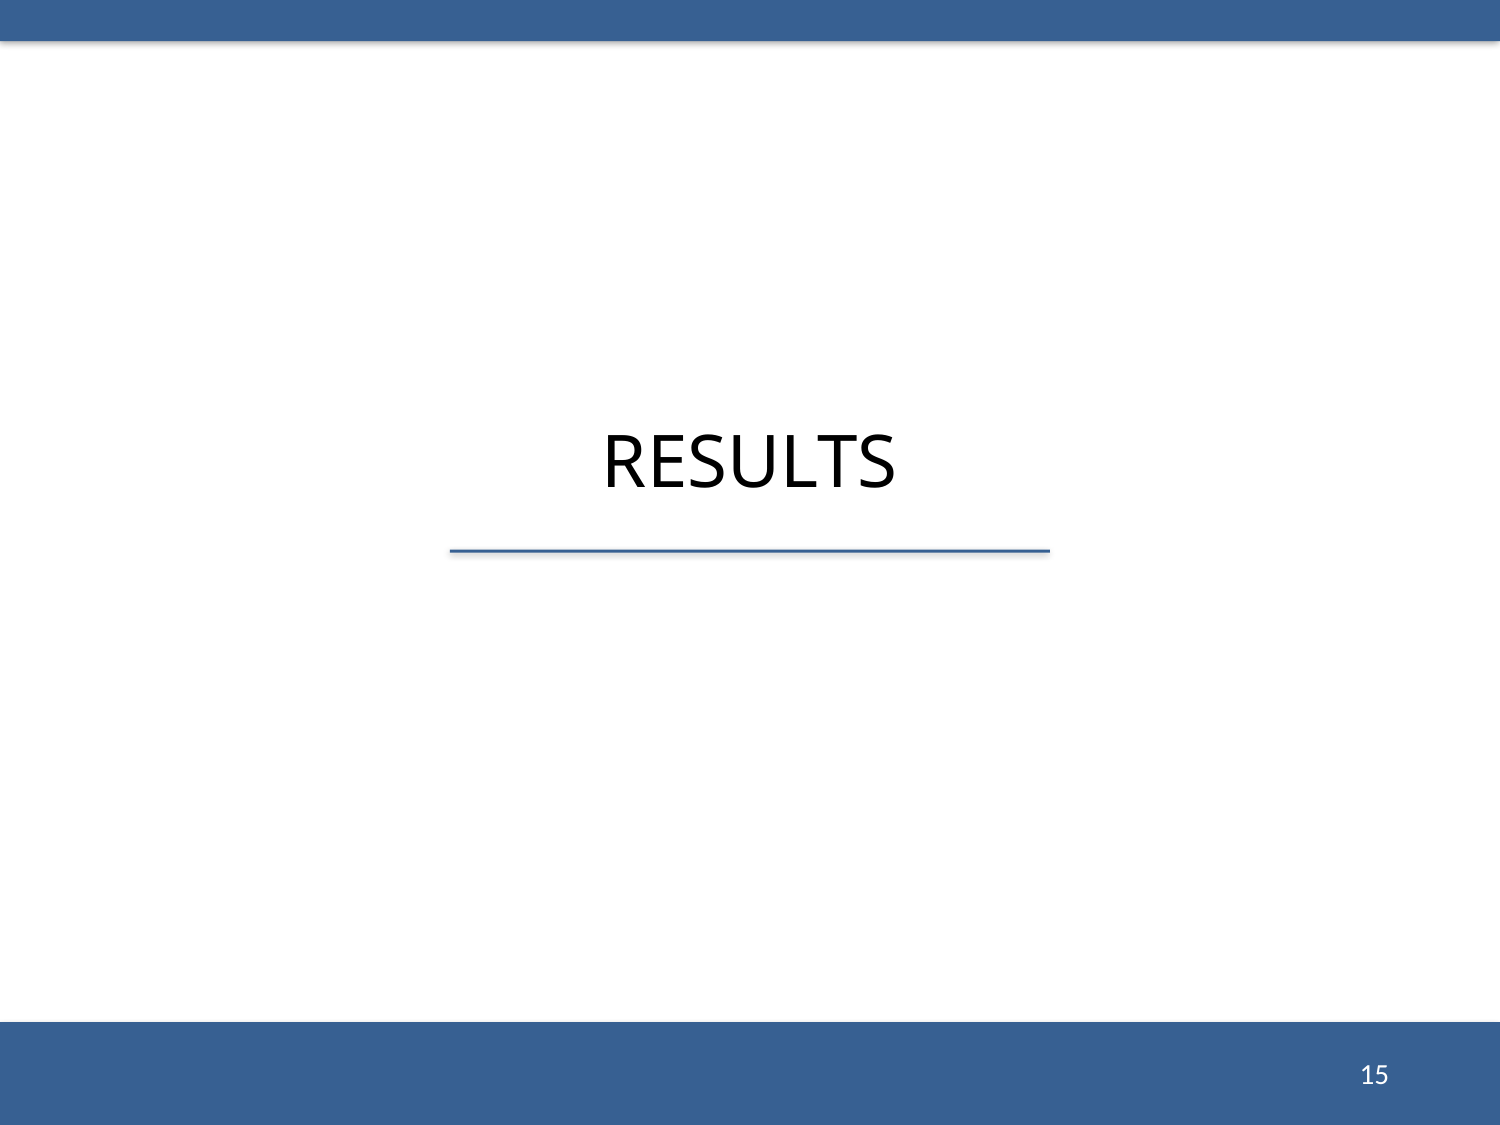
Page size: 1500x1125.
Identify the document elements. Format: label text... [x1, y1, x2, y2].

list Results [102, 407, 1398, 510]
slide_number 15 [1344, 1042, 1425, 1103]
